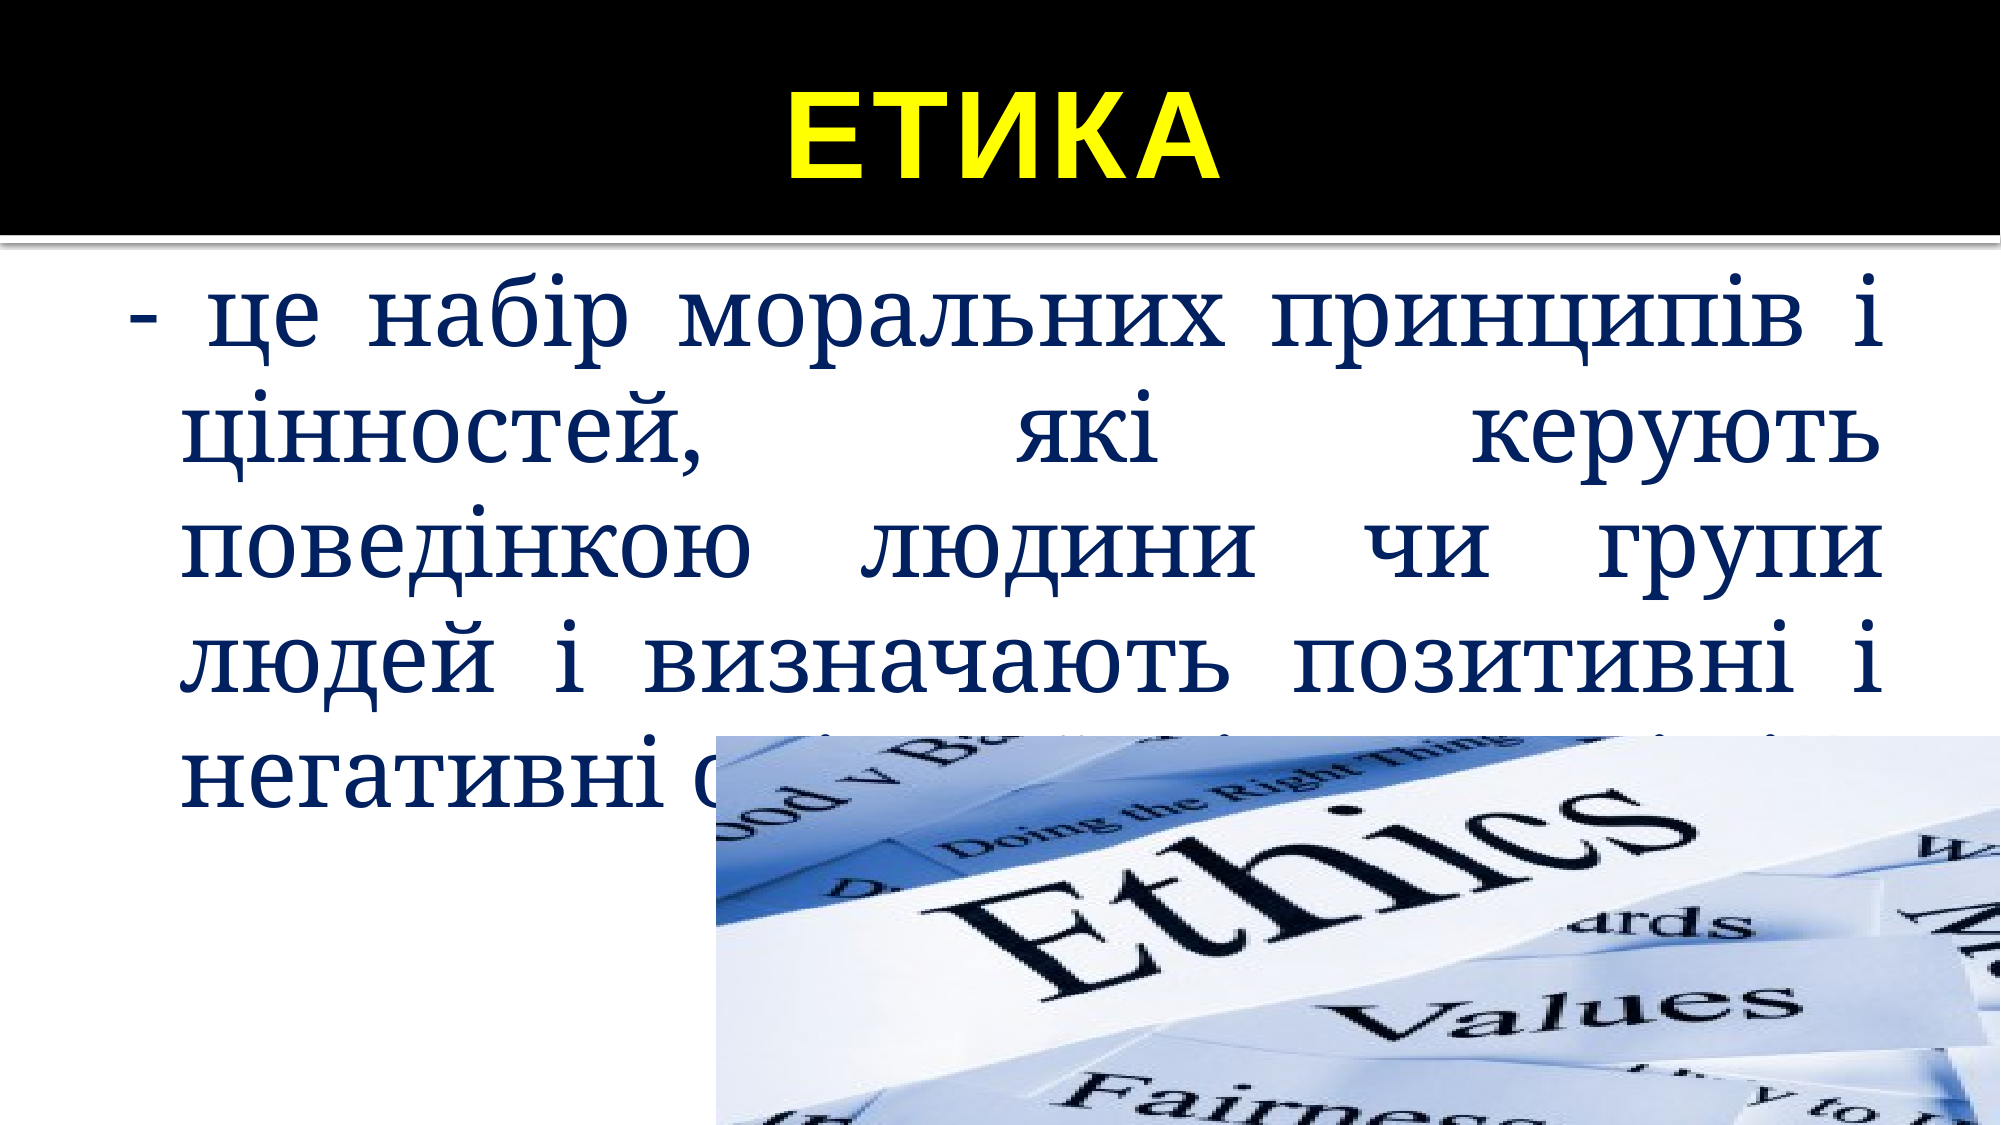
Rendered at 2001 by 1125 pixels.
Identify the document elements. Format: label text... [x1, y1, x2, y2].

list - це набір моральних принципів і цінностей, які керують поведінкою людини чи групи людей і визначають позитивні і негативні оцінки їхніх думок і дій. [99, 231, 1901, 1051]
picture [716, 736, 2000, 1125]
title ЕТИКА [99, 25, 1900, 231]
